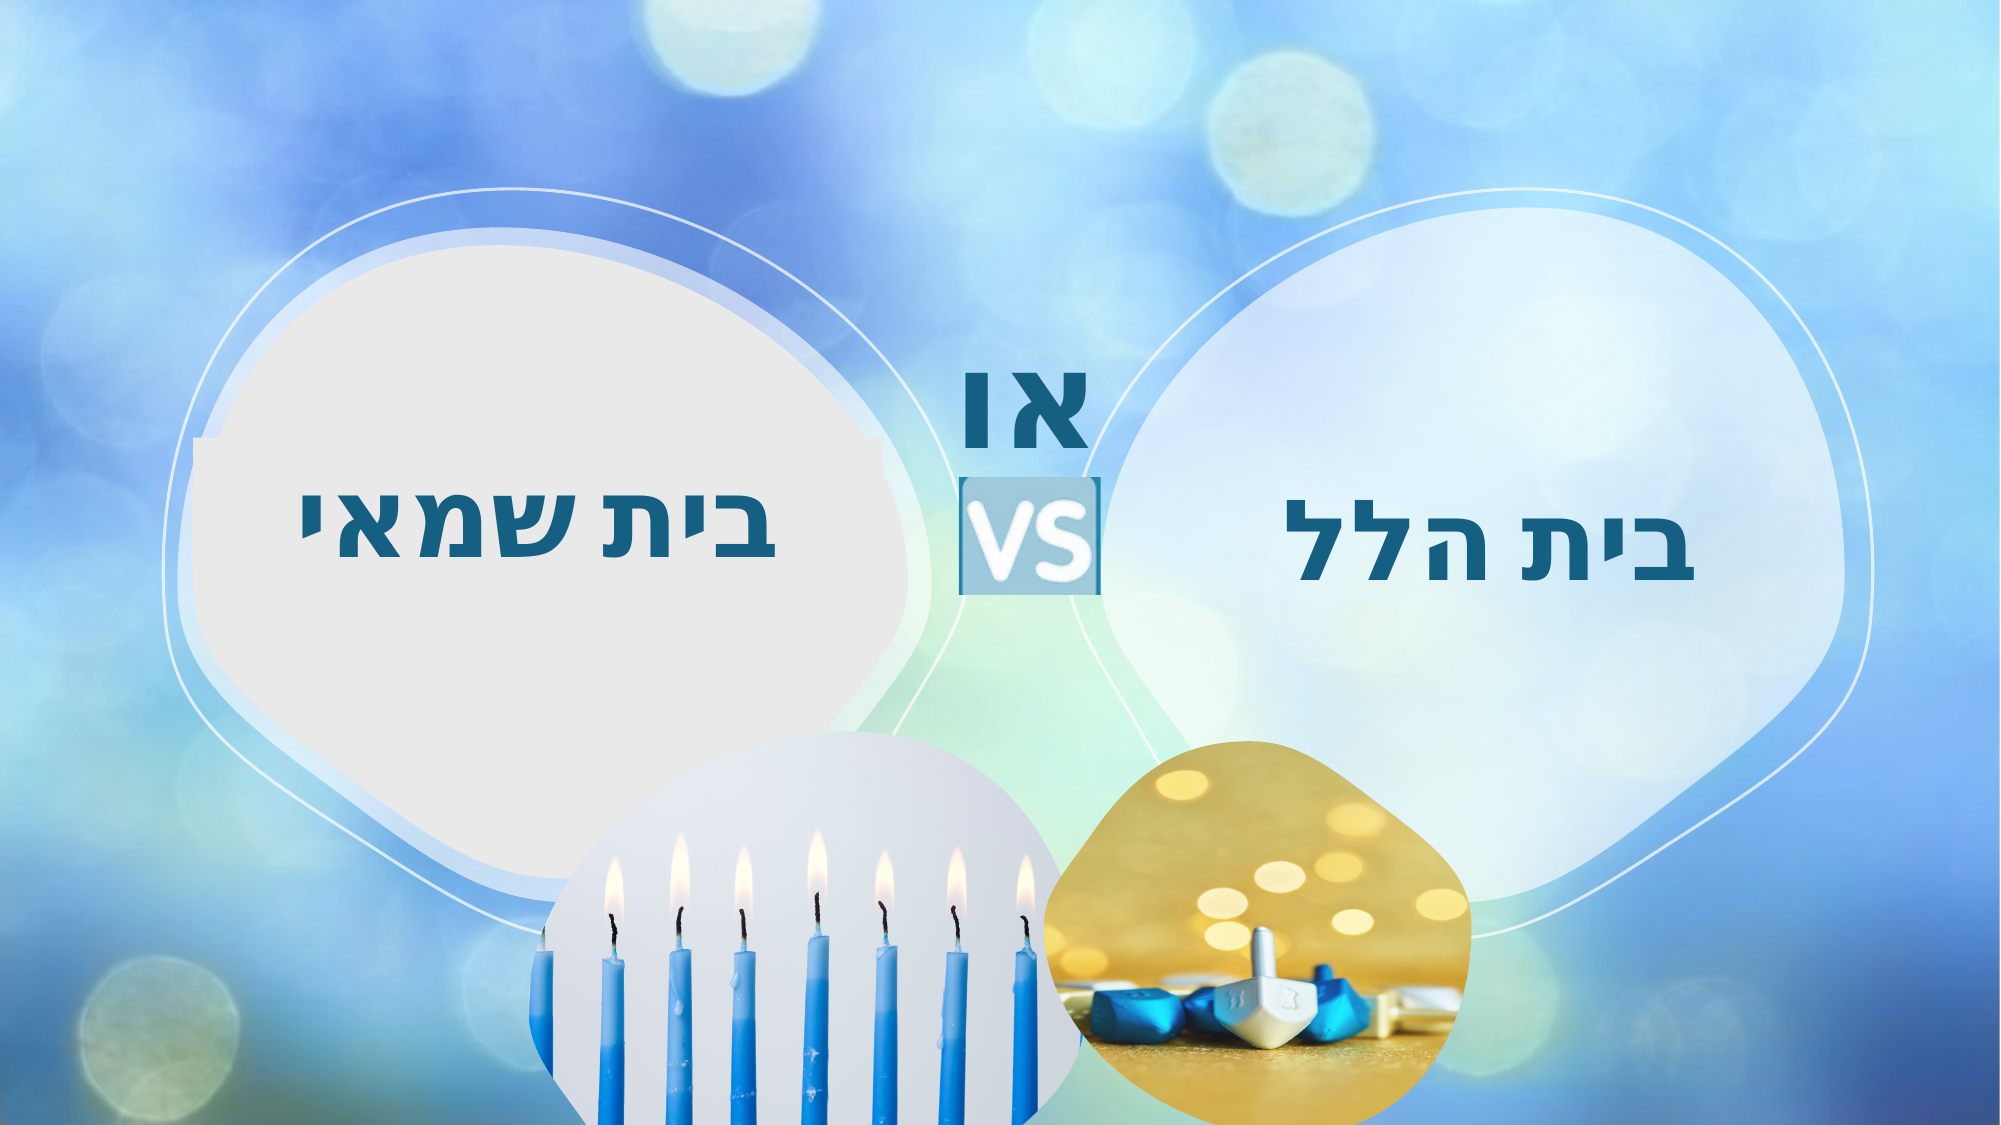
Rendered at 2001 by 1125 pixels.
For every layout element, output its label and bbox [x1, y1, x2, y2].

text_box [1068, 183, 1875, 942]
picture [0, 0, 2000, 1125]
